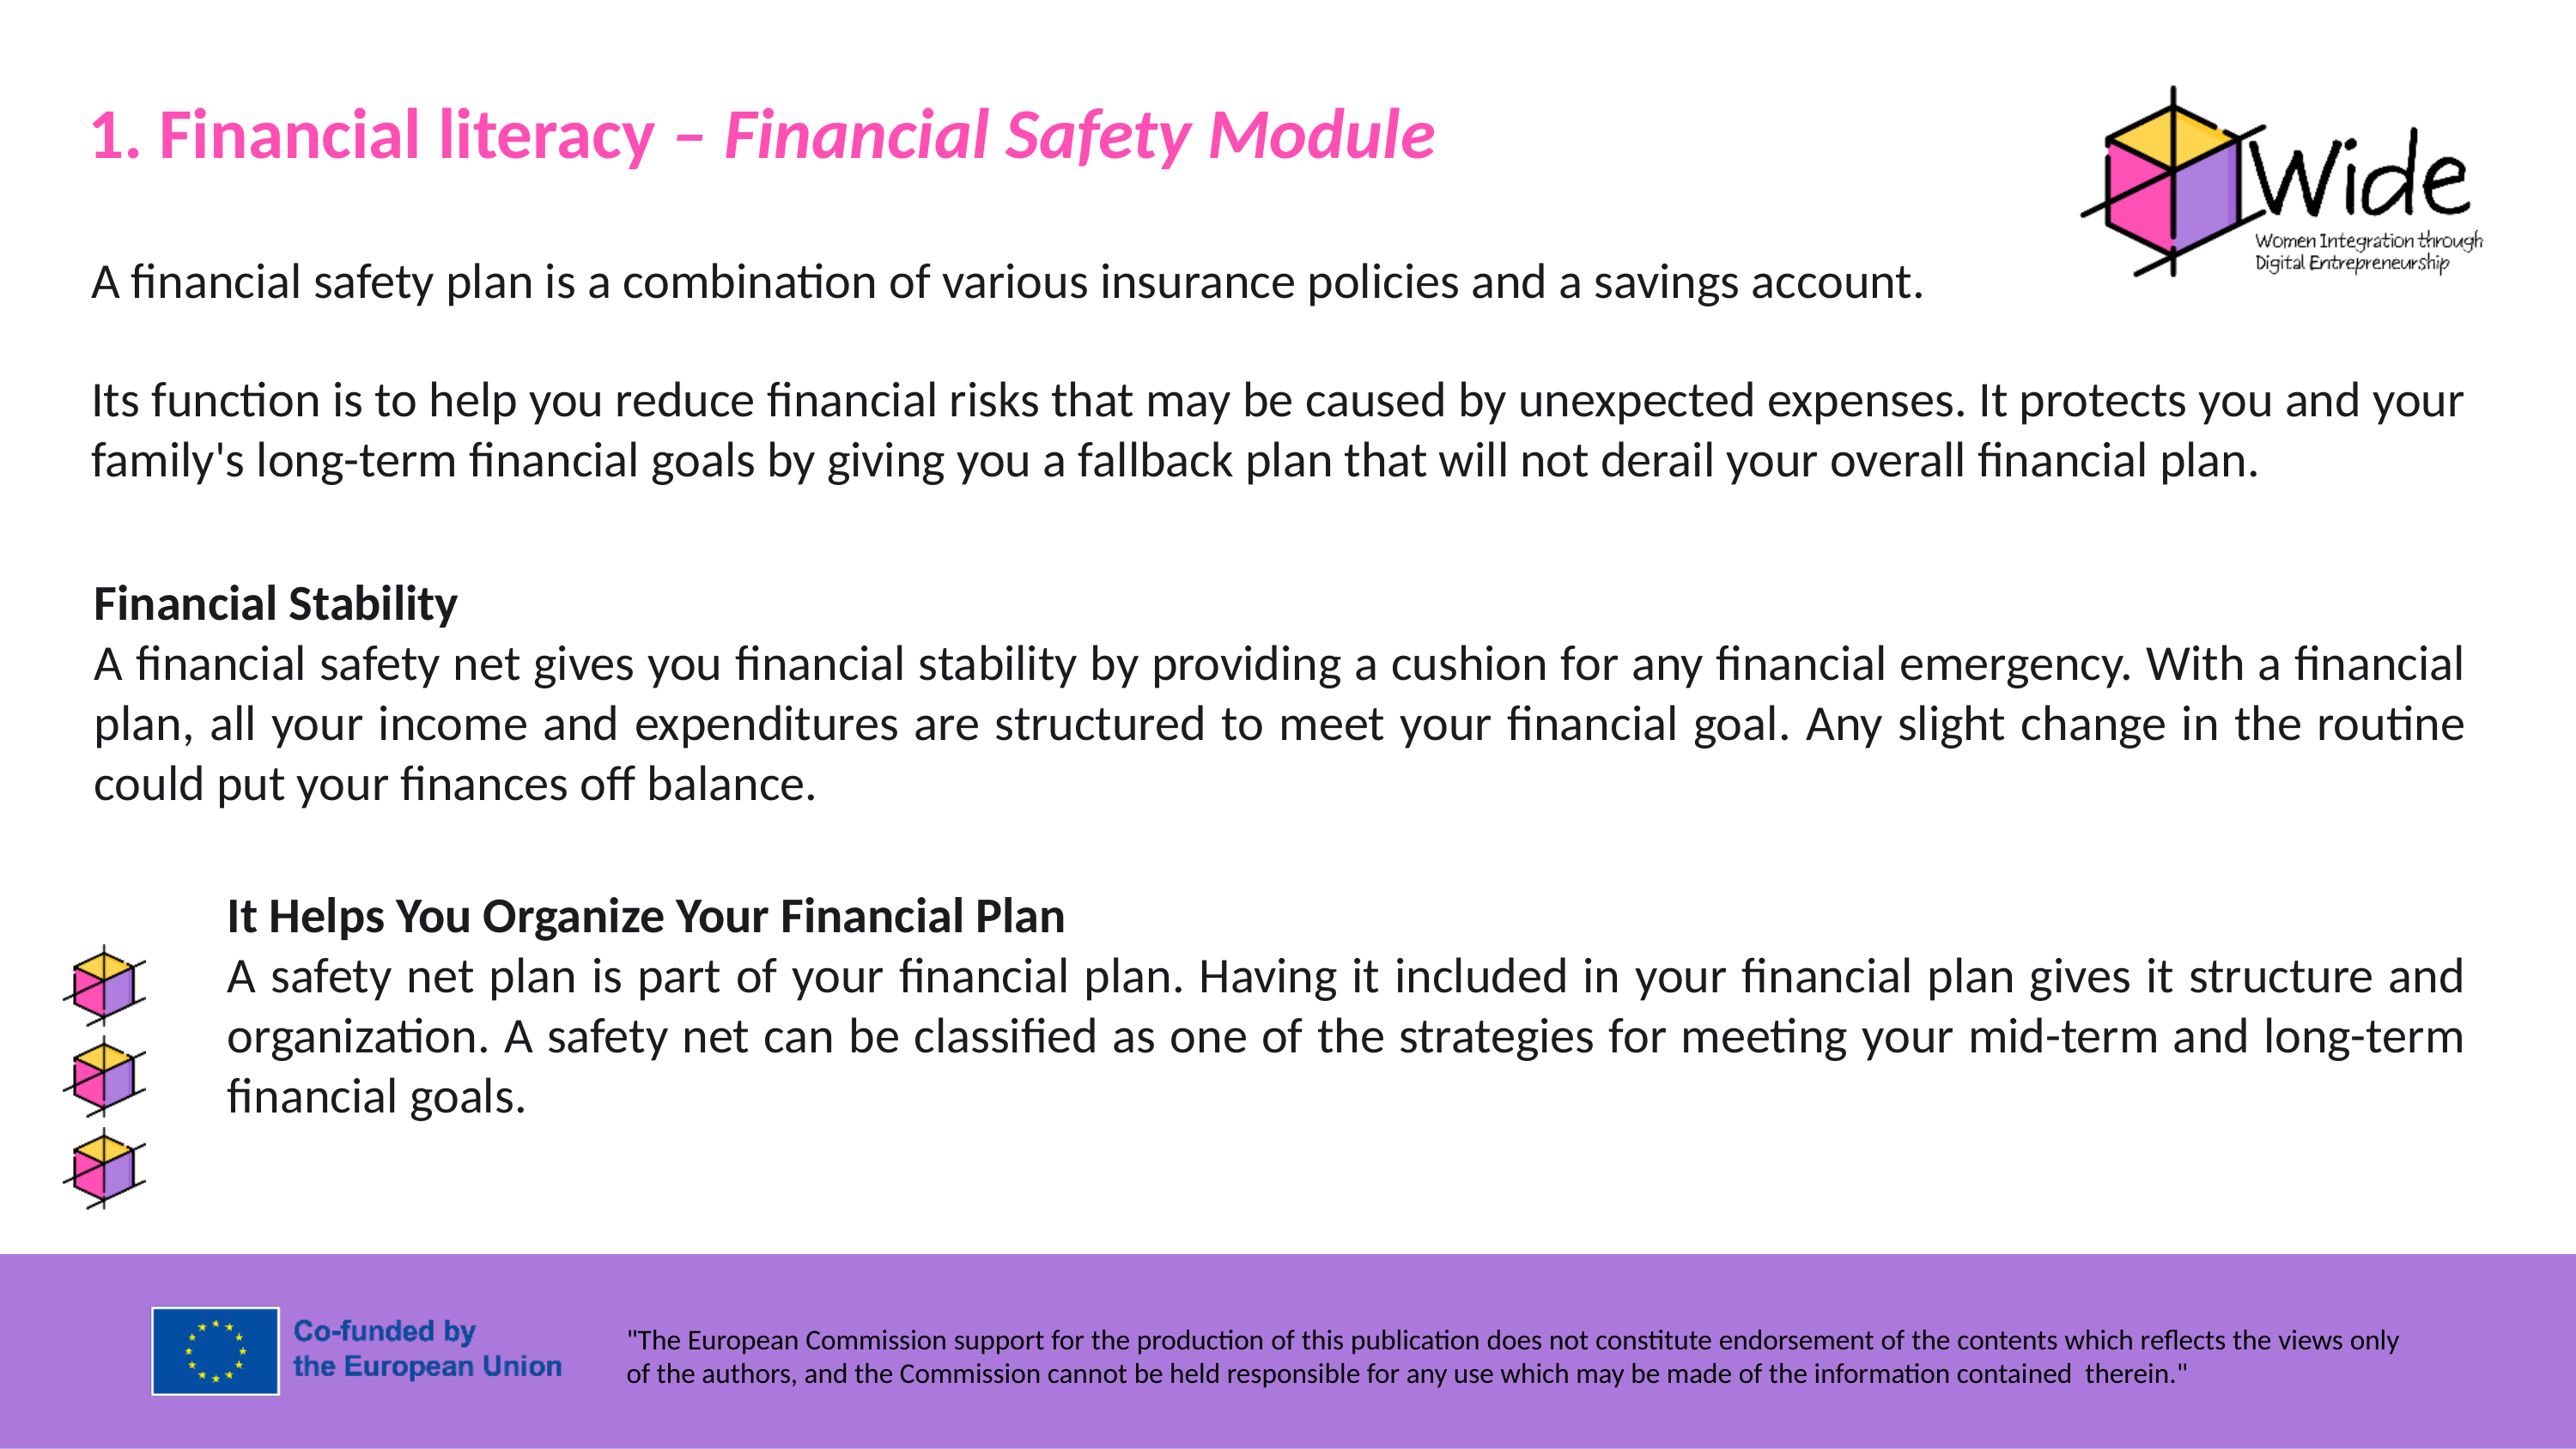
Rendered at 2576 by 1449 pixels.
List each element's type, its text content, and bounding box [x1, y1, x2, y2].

picture [63, 1127, 146, 1210]
text_box Financial Stability ‍A financial safety net gives you financial stability by providing a cushion for any financial emergency. With a financial plan, all your income and expenditures are structured to meet your financial goal. Any slight change in the routine could put your finances off balance. [81, 563, 2480, 817]
picture [2017, 27, 2552, 336]
picture [63, 1035, 146, 1118]
picture [63, 944, 146, 1027]
picture [149, 1304, 593, 1399]
text_box 1. Financial literacy – Financial Safety Module [75, 80, 1836, 179]
text_box Its function is to help you reduce financial risks that may be caused by unexpected expenses. It protects you and your family's long-term financial goals by giving you a fallback plan that will not derail your overall financial plan. [78, 360, 2480, 494]
text_box It Helps You Organize Your Financial Plan A safety net plan is part of your financial plan. Having it included in your financial plan gives it structure and organization. A safety net can be classified as one of the strategies for meeting your mid-term and long-term financial goals. [214, 876, 2480, 1130]
text_box A financial safety plan is a combination of various insurance policies and a savings account. [78, 241, 2050, 315]
